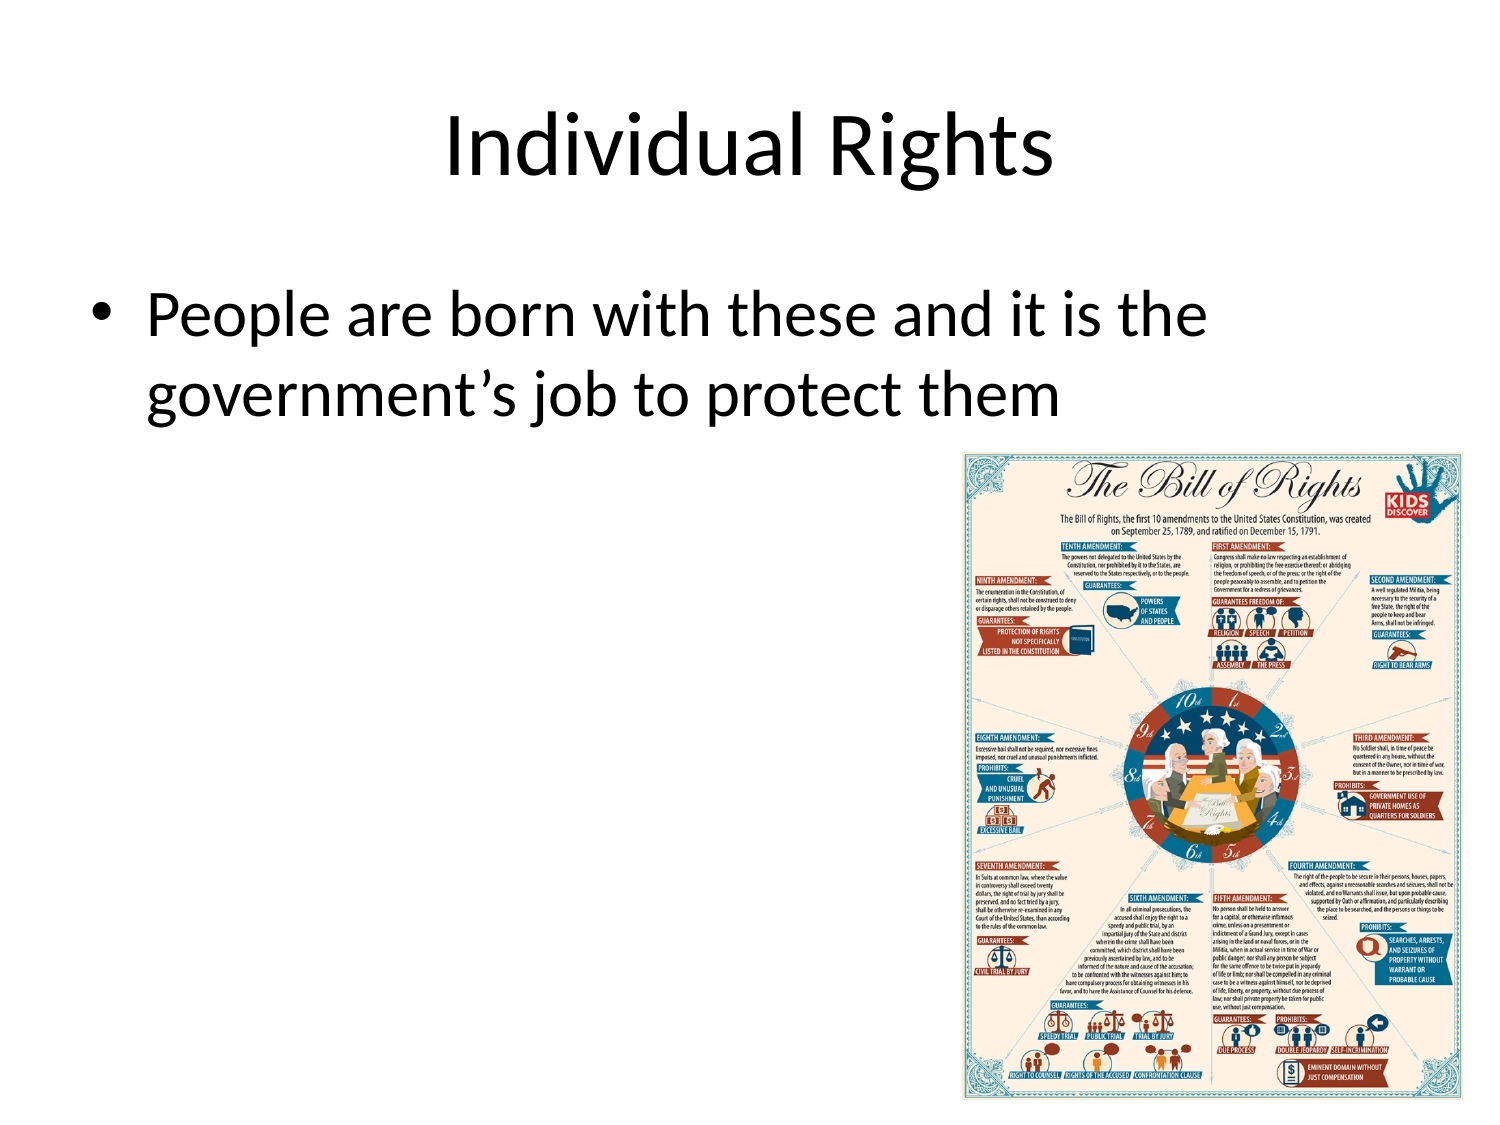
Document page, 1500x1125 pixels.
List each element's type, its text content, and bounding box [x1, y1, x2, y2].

title Individual Rights [75, 45, 1425, 233]
list People are born with these and it is the government’s job to protect them [75, 262, 1425, 1005]
picture [962, 452, 1463, 1101]
